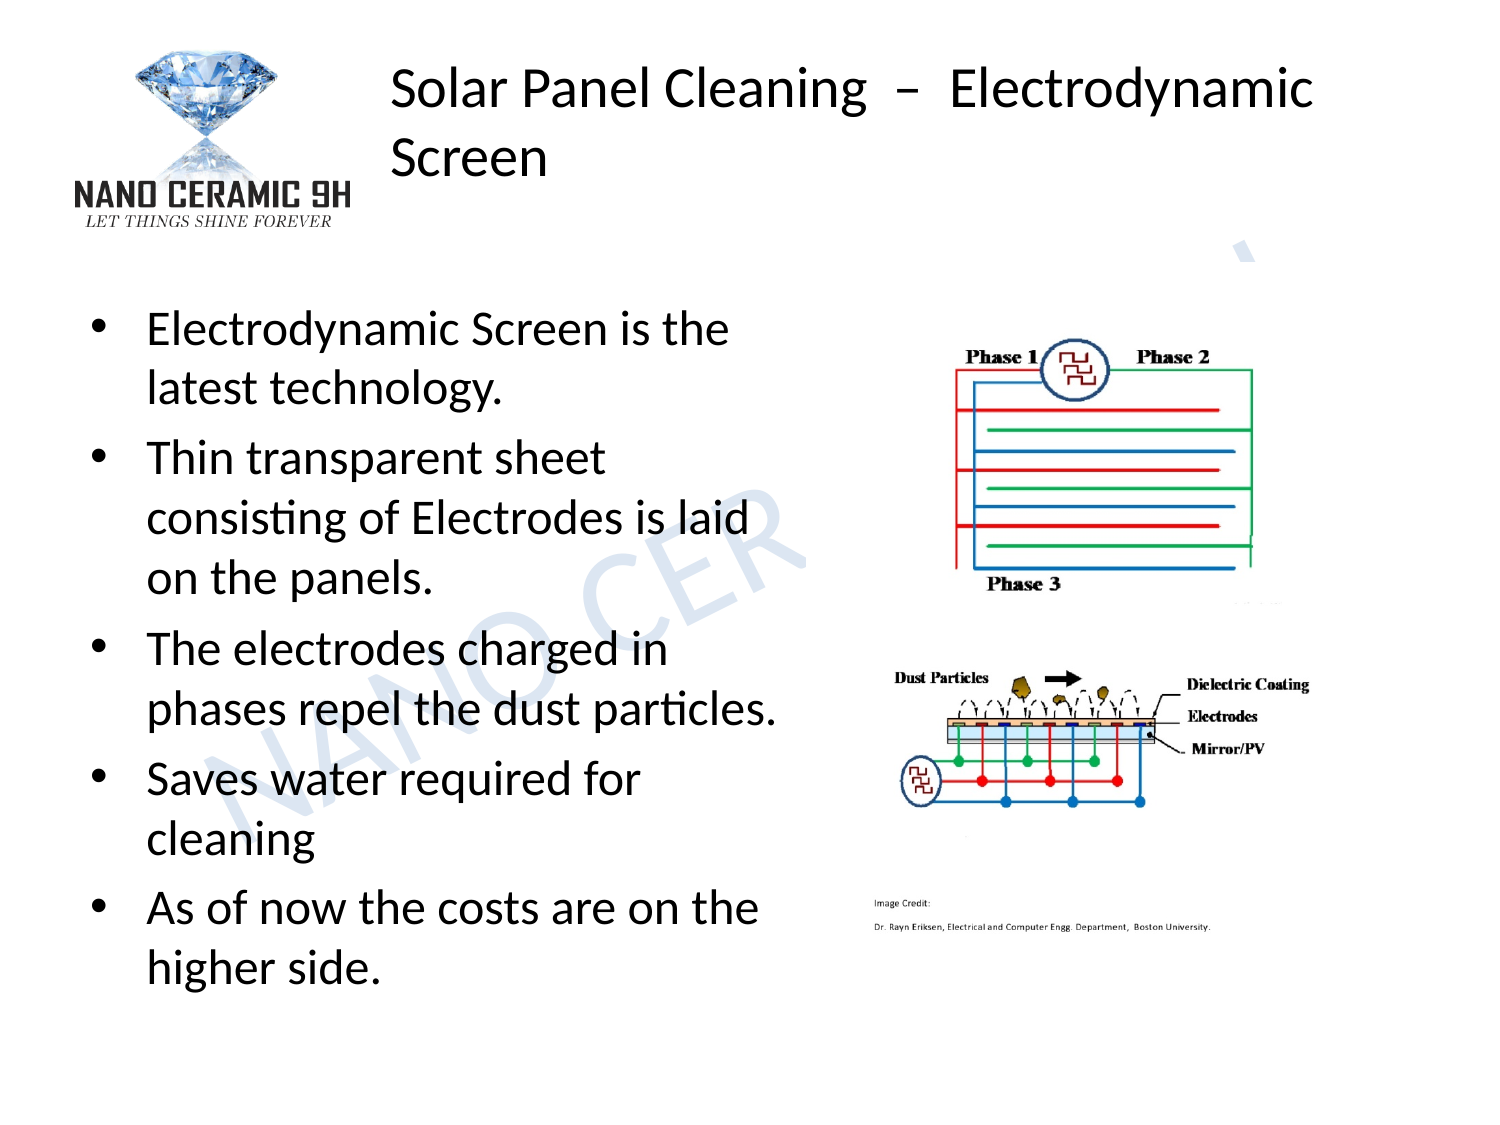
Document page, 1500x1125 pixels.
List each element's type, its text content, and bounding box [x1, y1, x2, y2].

title Solar Panel Cleaning – Electrodynamic Screen [375, 24, 1425, 213]
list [806, 262, 1381, 1006]
list Electrodynamic Screen is the latest technology. Thin transparent sheet consisting of Electrodes is laid on the panels. The electrodes charged in phases repel the dust particles. Saves water required for cleaning As of now the costs are on the higher side. [75, 287, 813, 1018]
picture [74, 49, 351, 227]
